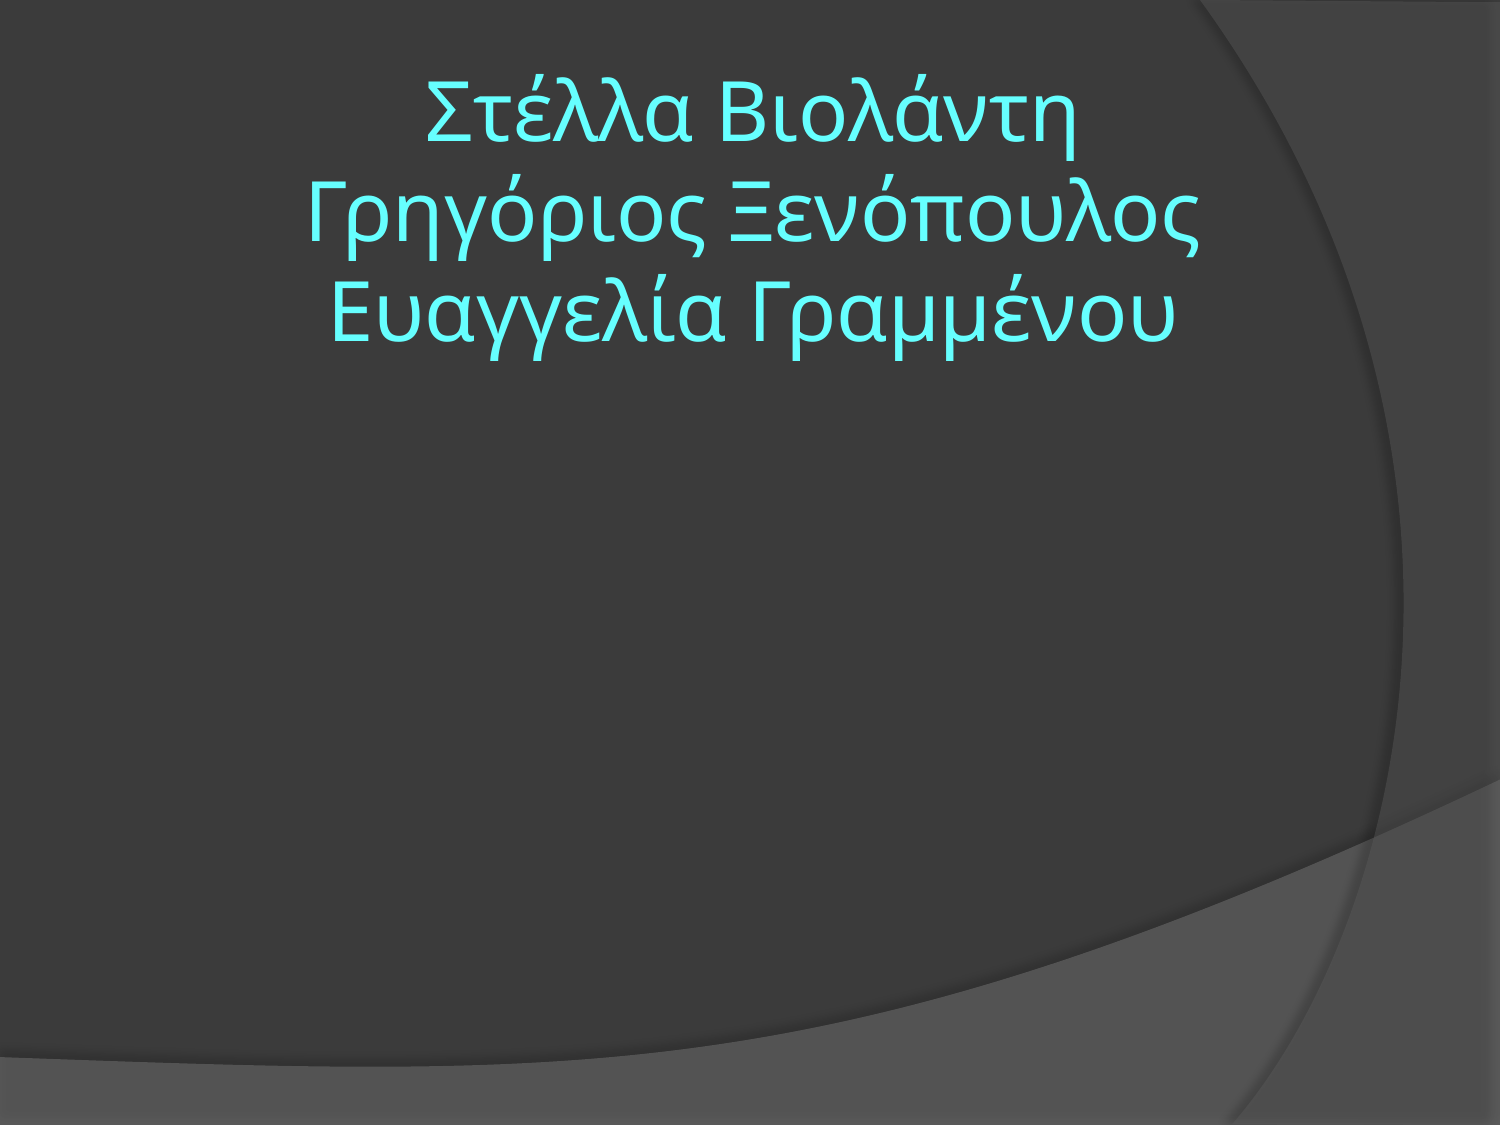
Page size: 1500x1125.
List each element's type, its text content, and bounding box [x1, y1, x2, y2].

title Στέλλα Βιολάντη Γρηγόριος Ξενόπουλος Ευαγγελία Γραμμένου [140, 78, 1367, 539]
